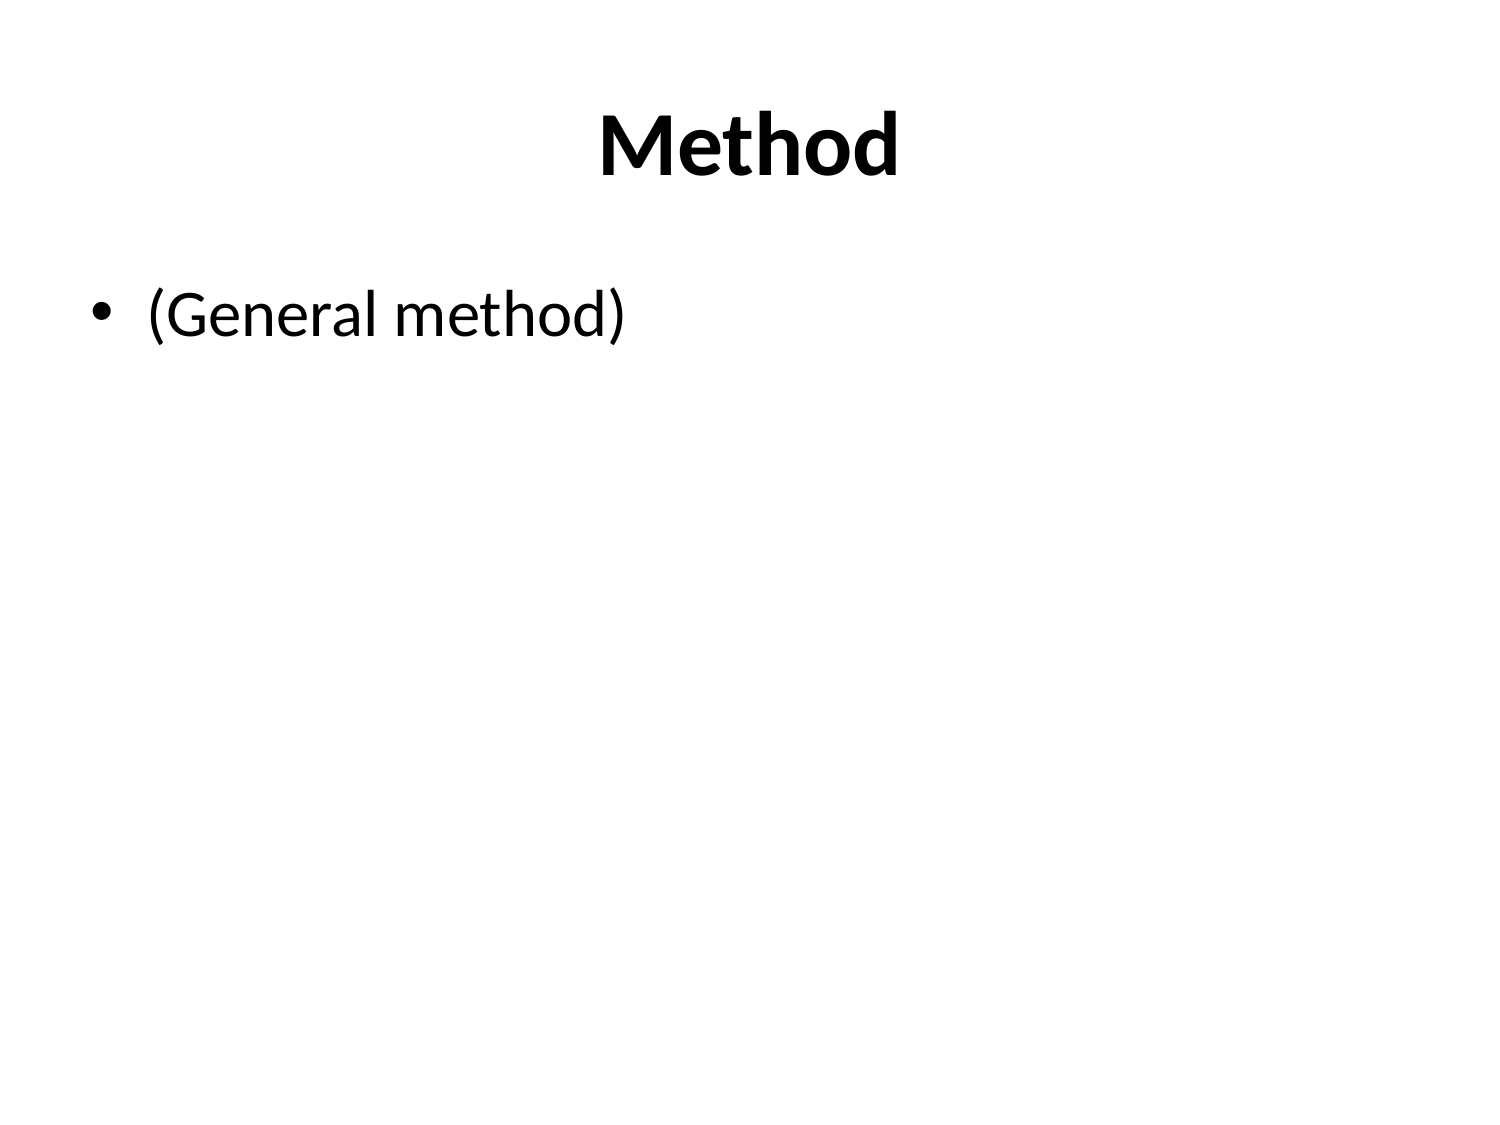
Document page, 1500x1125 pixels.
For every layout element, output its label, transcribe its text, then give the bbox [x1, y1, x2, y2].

list (General method) [75, 262, 1425, 1005]
title Method [75, 45, 1425, 233]
